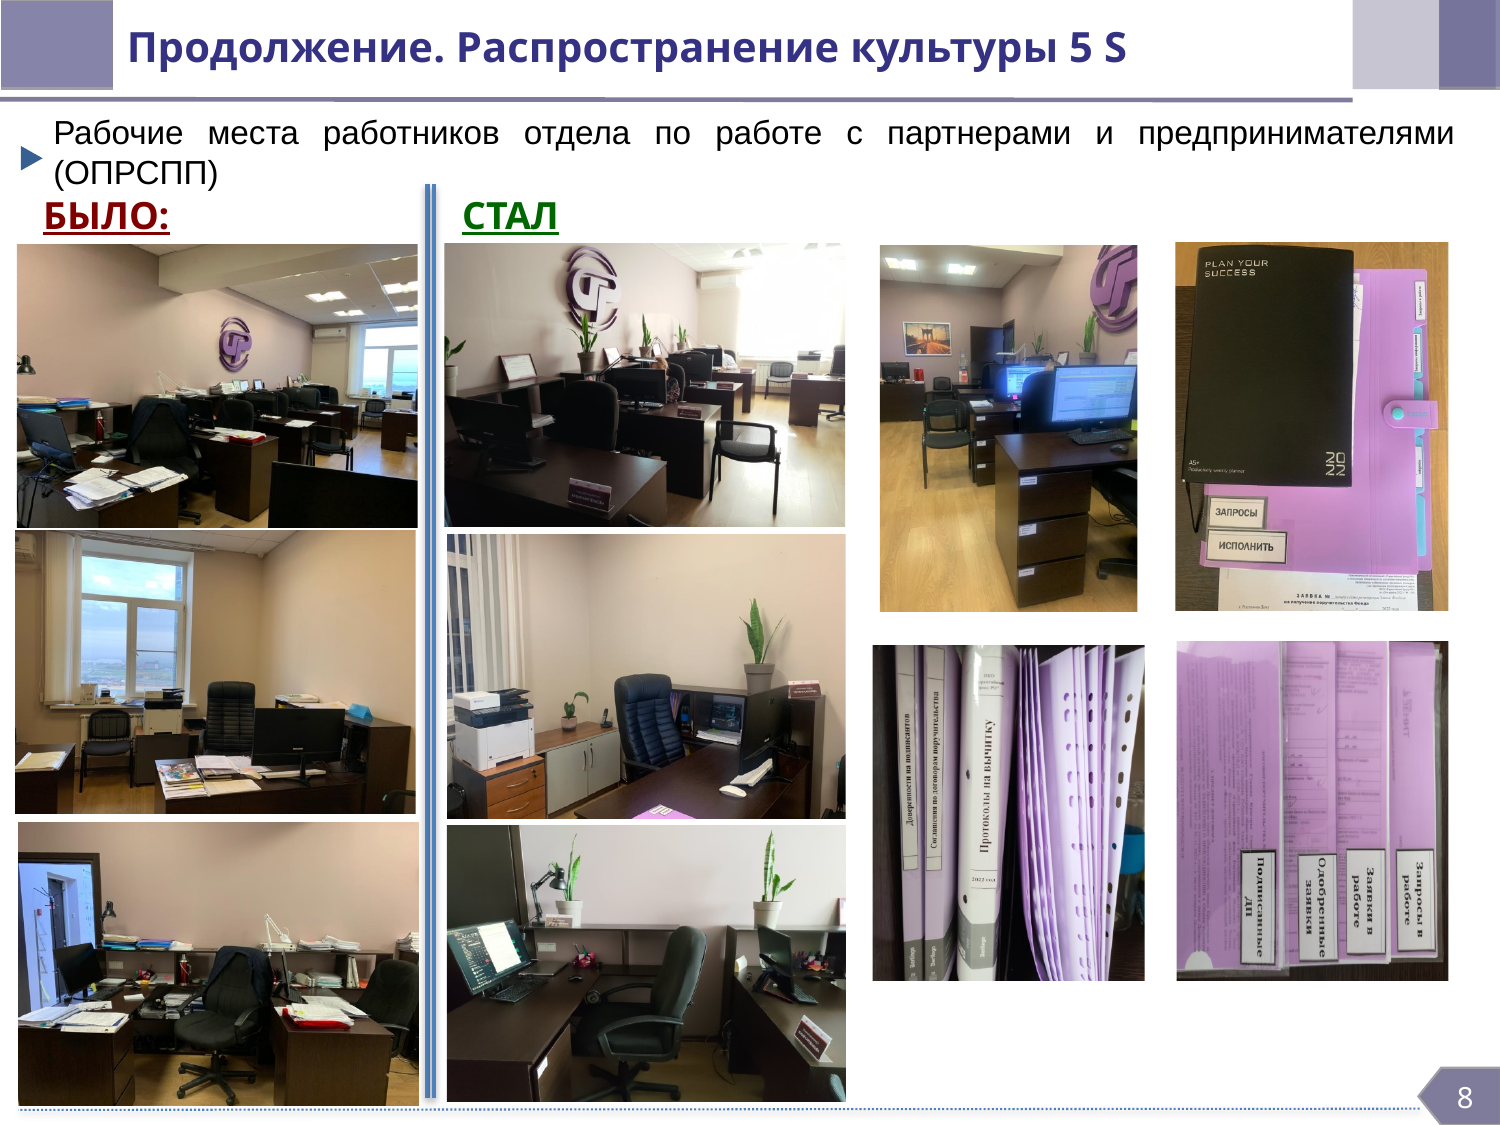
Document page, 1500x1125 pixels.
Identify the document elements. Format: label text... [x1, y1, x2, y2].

text_box [445, 824, 848, 1104]
text_box [871, 644, 1147, 982]
text_box [445, 533, 848, 821]
text_box Рабочие места работников отдела по работе с партнерами и предпринимателями (ОПРСПП) [38, 103, 1472, 199]
text_box [1175, 242, 1449, 612]
picture [1439, 0, 1500, 91]
text_box 8 [1418, 1067, 1500, 1125]
text_box [16, 820, 421, 1108]
text_box БЫЛО: [23, 184, 189, 242]
text_box [1175, 639, 1450, 982]
text_box Продолжение. Распространение культуры 5 S [114, 0, 1434, 92]
text_box [18, 144, 45, 173]
text_box СТАЛО: [436, 184, 587, 290]
text_box [442, 242, 847, 529]
text_box [879, 245, 1138, 612]
text_box [1351, 0, 1434, 91]
text_box [535, 342, 894, 754]
text_box [15, 242, 420, 529]
text_box [13, 529, 418, 816]
picture [1, 0, 113, 91]
